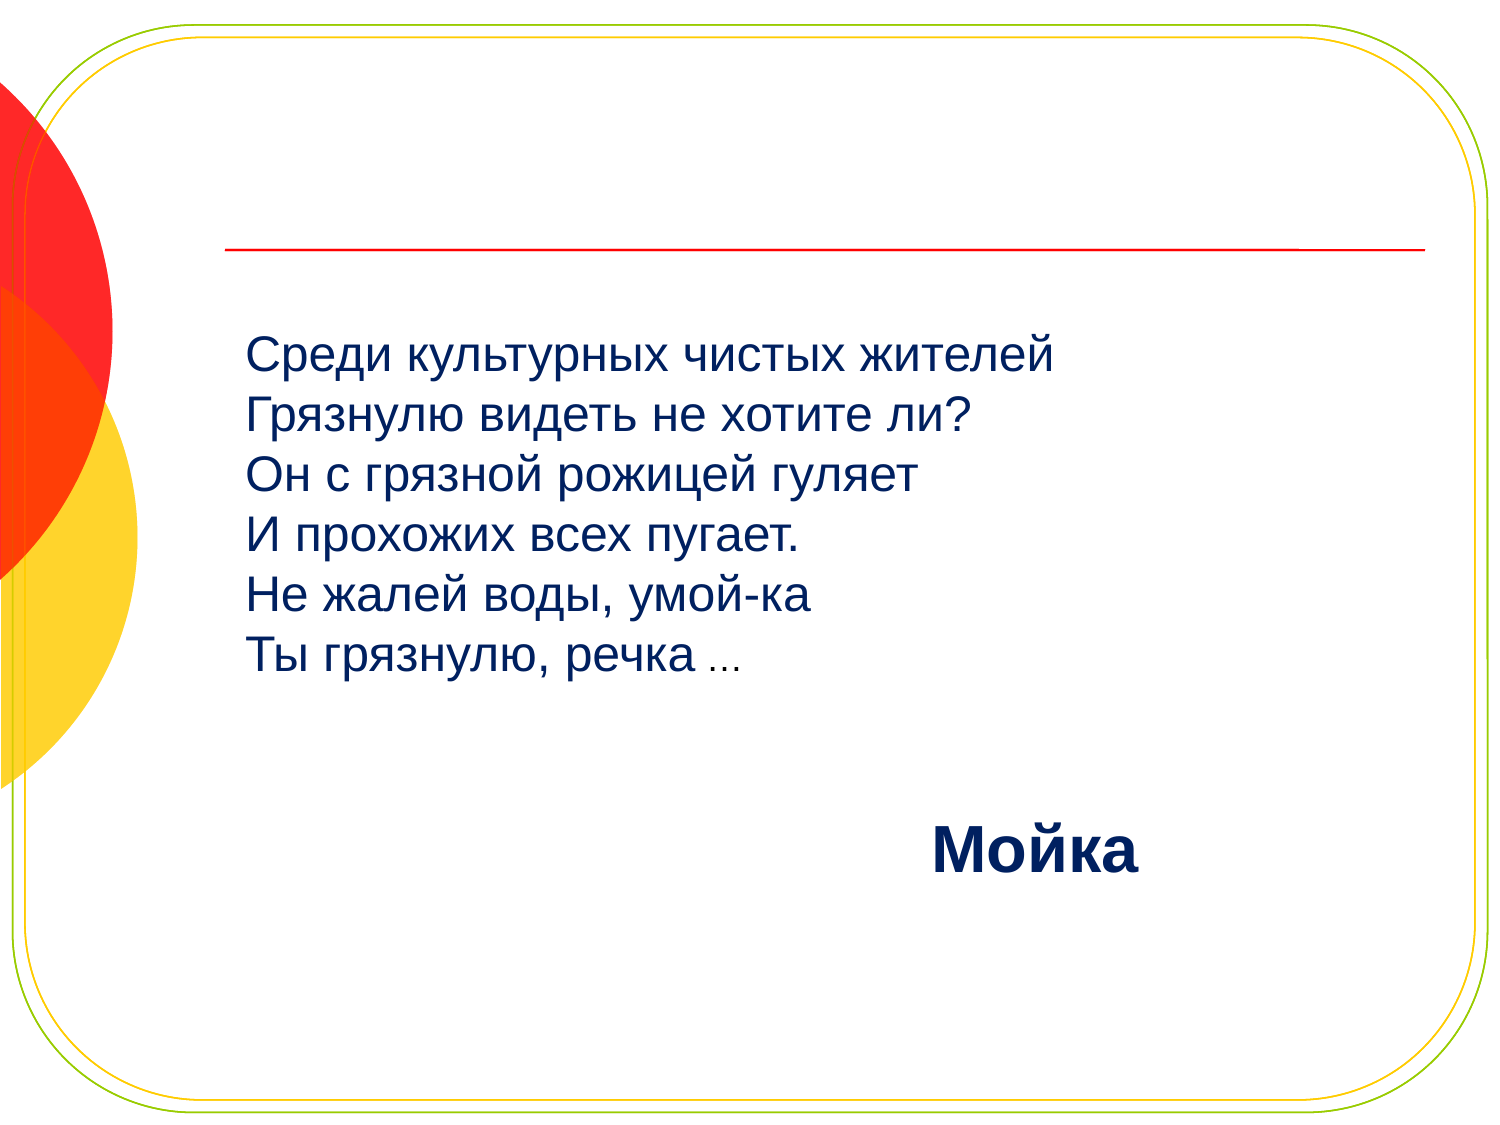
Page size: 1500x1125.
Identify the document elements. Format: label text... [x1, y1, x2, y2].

text_box Мойка [916, 798, 1154, 894]
text_box Среди культурных чистых жителей Грязнулю видеть не хотите ли? Он с грязной рожицей гуляет И прохожих всех пугает. Не жалей воды, умой-ка Ты грязнулю, речка … [230, 314, 1187, 690]
